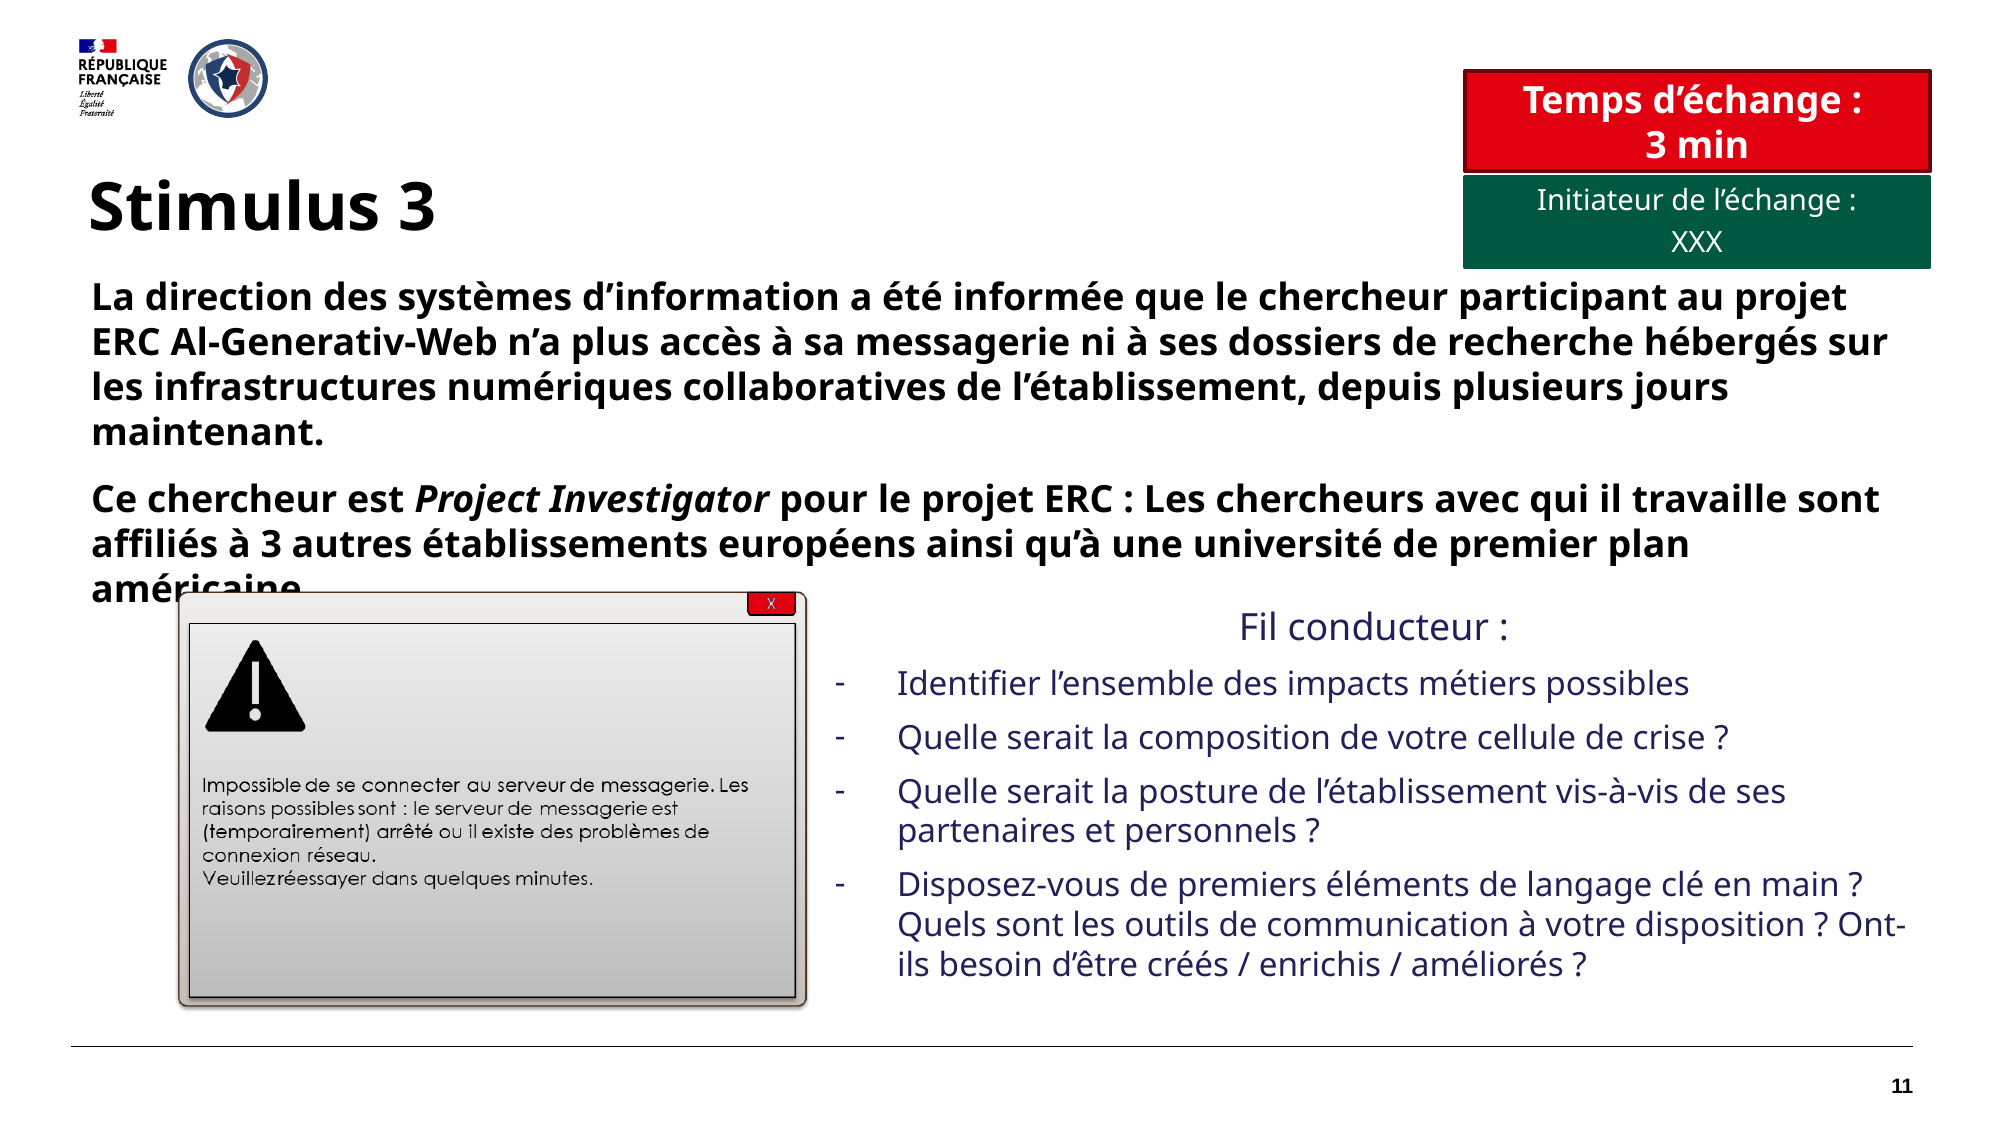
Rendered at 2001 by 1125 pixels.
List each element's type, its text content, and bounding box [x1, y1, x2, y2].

text_box Temps d’échange : 3 min [1463, 69, 1932, 173]
picture [63, 23, 182, 142]
slide_number 11 [1618, 1046, 1914, 1125]
text_box Fil conducteur : Identifier l’ensemble des impacts métiers possibles Quelle serait la composition de votre cellule de crise ? Quelle serait la posture de l’établissement vis-à-vis de ses partenaires et personnels ? Disposez-vous de premiers éléments de langage clé en main ? Quels sont les outils de communication à votre disposition ? Ont-ils besoin d’être créés / enrichis / améliorés ? [814, 562, 1914, 1024]
picture [172, 588, 812, 1015]
picture [188, 39, 268, 118]
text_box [1464, 176, 1930, 268]
title Stimulus 3 [70, 149, 1914, 268]
list La direction des systèmes d’information a été informée que le chercheur participant au projet ERC Al-Generativ-Web n’a plus accès à sa messagerie ni à ses dossiers de recherche hébergés sur les infrastructures numériques collaboratives de l’établissement, depuis plusieurs jours maintenant. Ce chercheur est Project Investigator pour le projet ERC : Les chercheurs avec qui il travaille sont affiliés à 3 autres établissements européens ainsi qu’à une université de premier plan américaine. [70, 273, 1914, 589]
